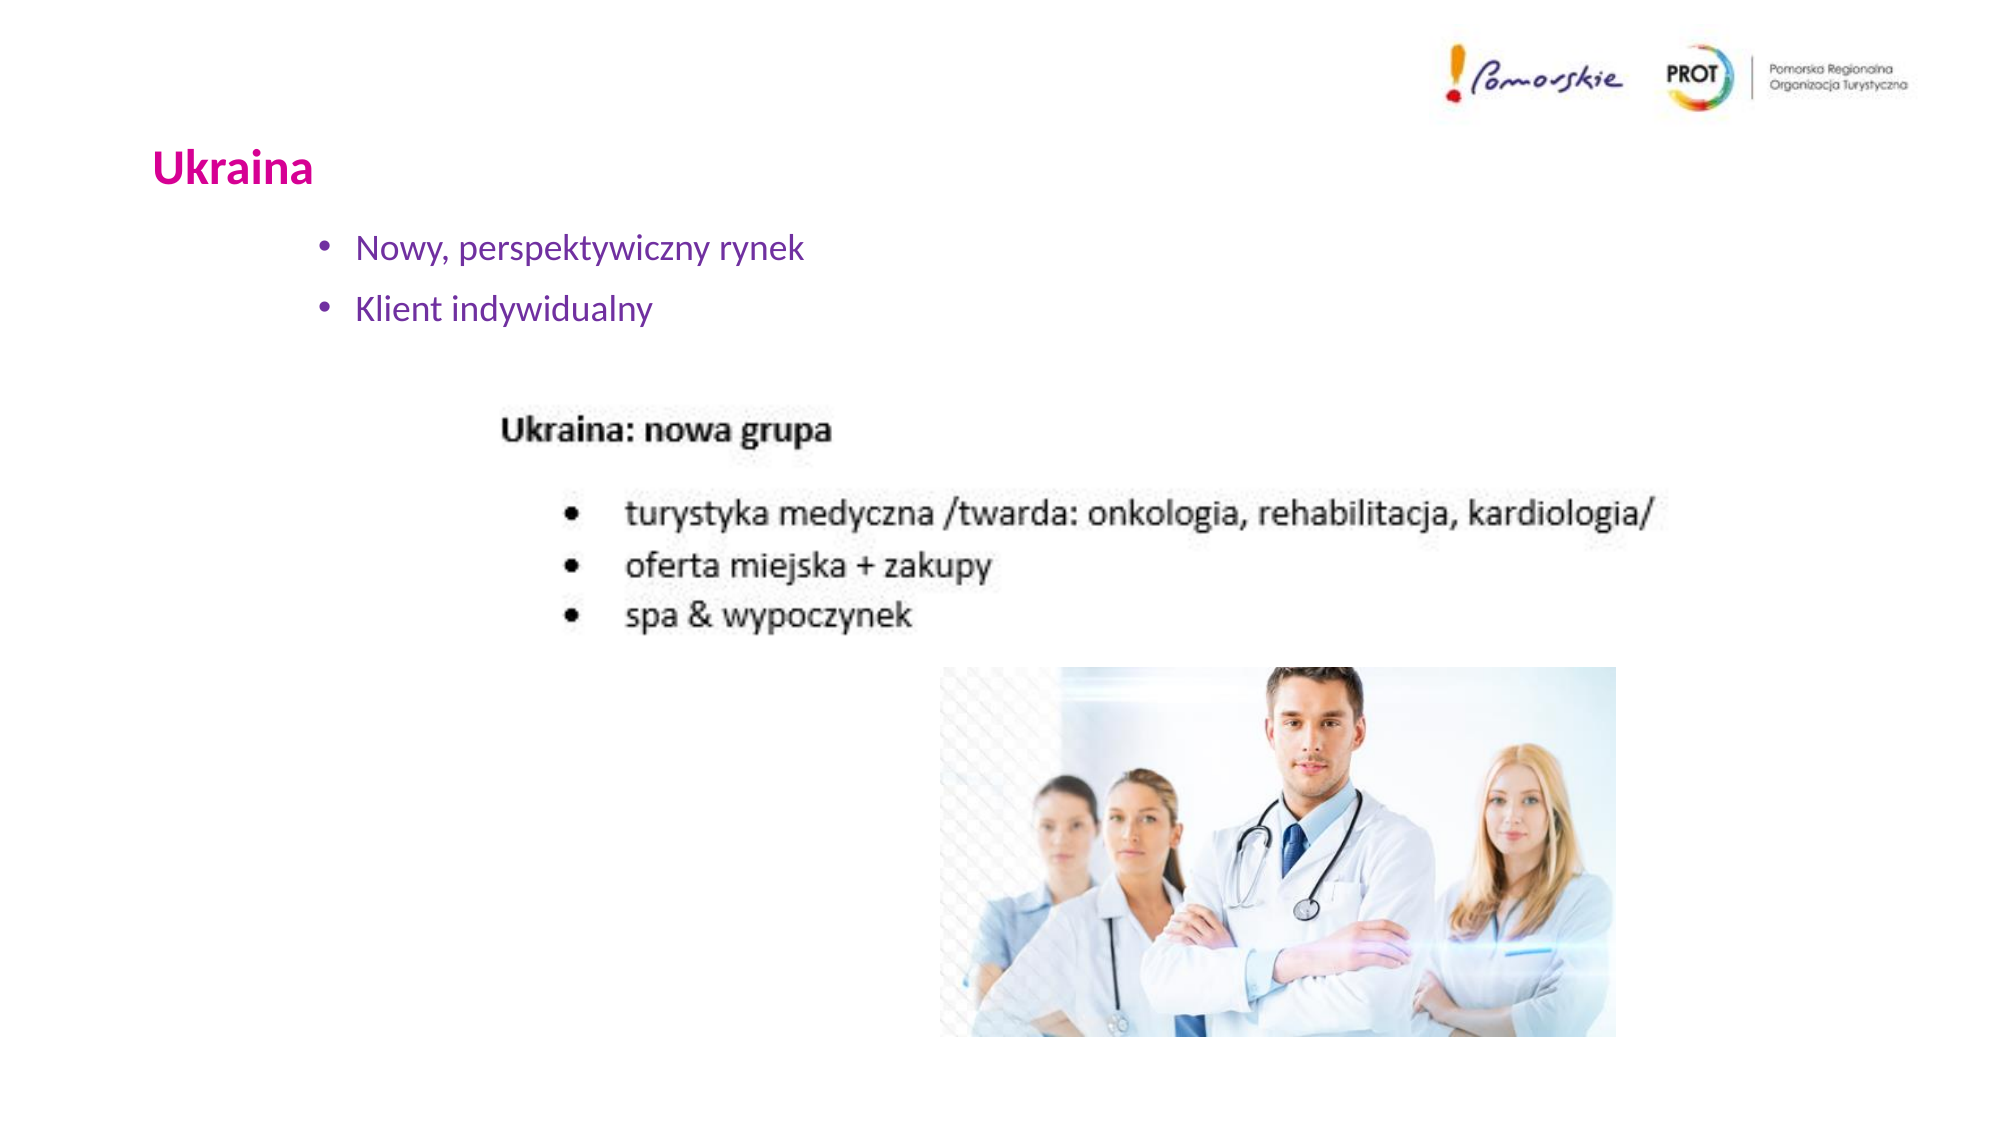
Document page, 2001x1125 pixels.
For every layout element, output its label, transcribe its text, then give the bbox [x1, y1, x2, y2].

picture [459, 364, 1742, 1037]
picture [1429, 24, 1924, 134]
title Ukraina [137, 59, 1863, 278]
list Nowy, perspektywiczny rynek Klient indywidualny [303, 220, 1231, 1045]
